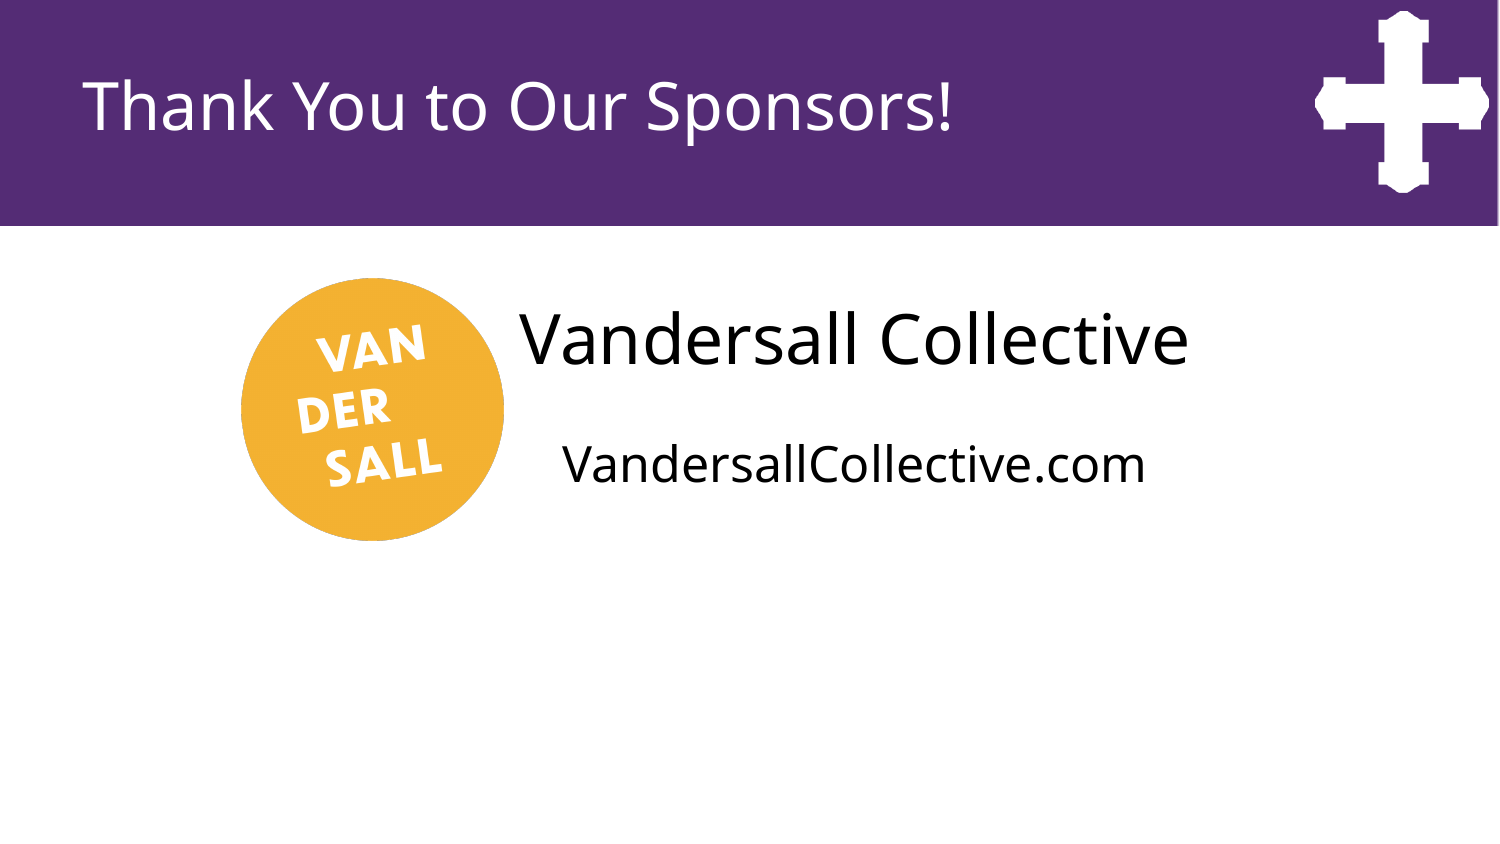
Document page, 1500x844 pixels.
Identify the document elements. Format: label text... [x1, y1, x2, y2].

picture [0, 0, 1500, 227]
picture [241, 278, 504, 541]
list Vandersall Collective VandersallCollective.com [452, 287, 1259, 794]
